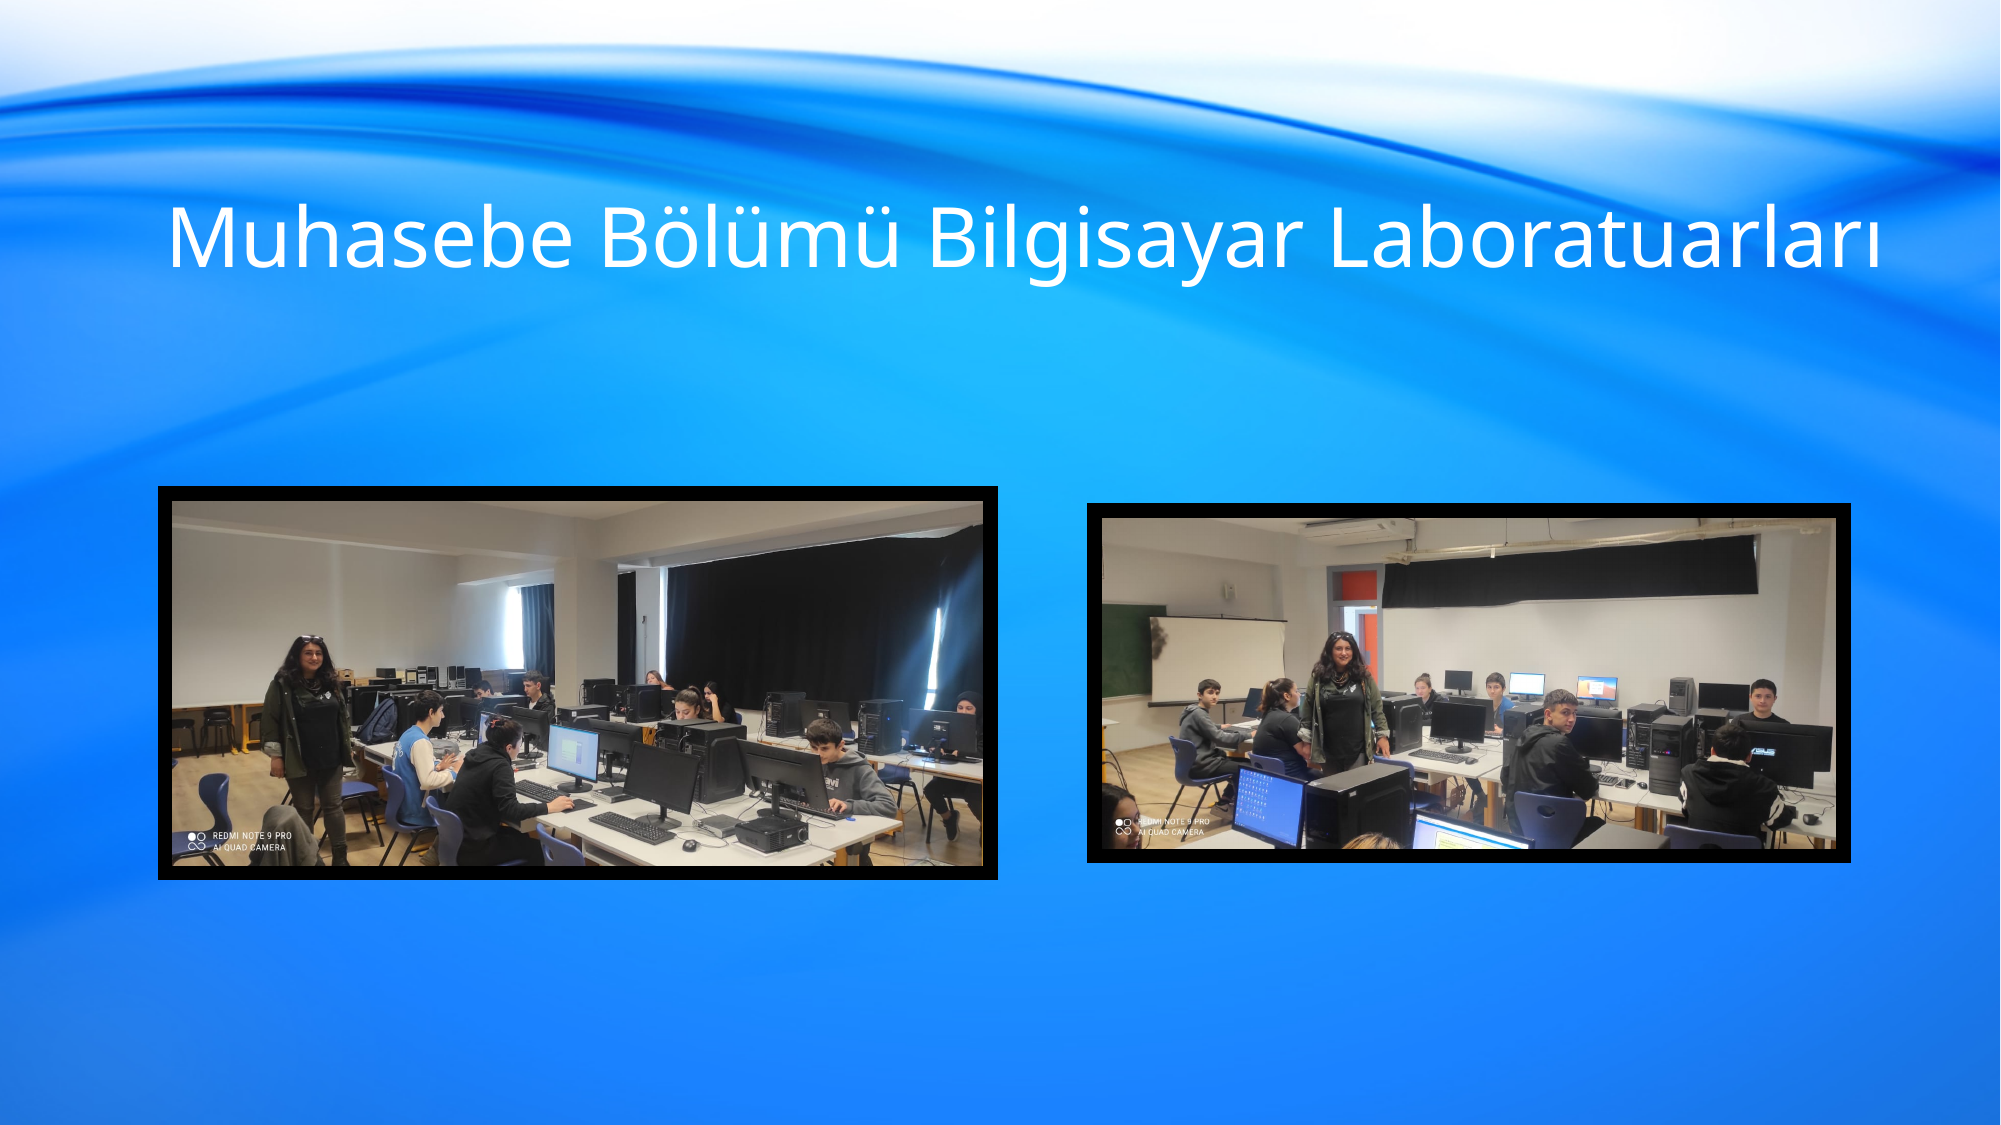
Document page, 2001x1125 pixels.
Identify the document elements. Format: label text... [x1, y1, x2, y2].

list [171, 500, 984, 867]
title Muhasebe Bölümü Bilgisayar Laboratuarları [116, 153, 1935, 315]
picture [0, 0, 2001, 1125]
